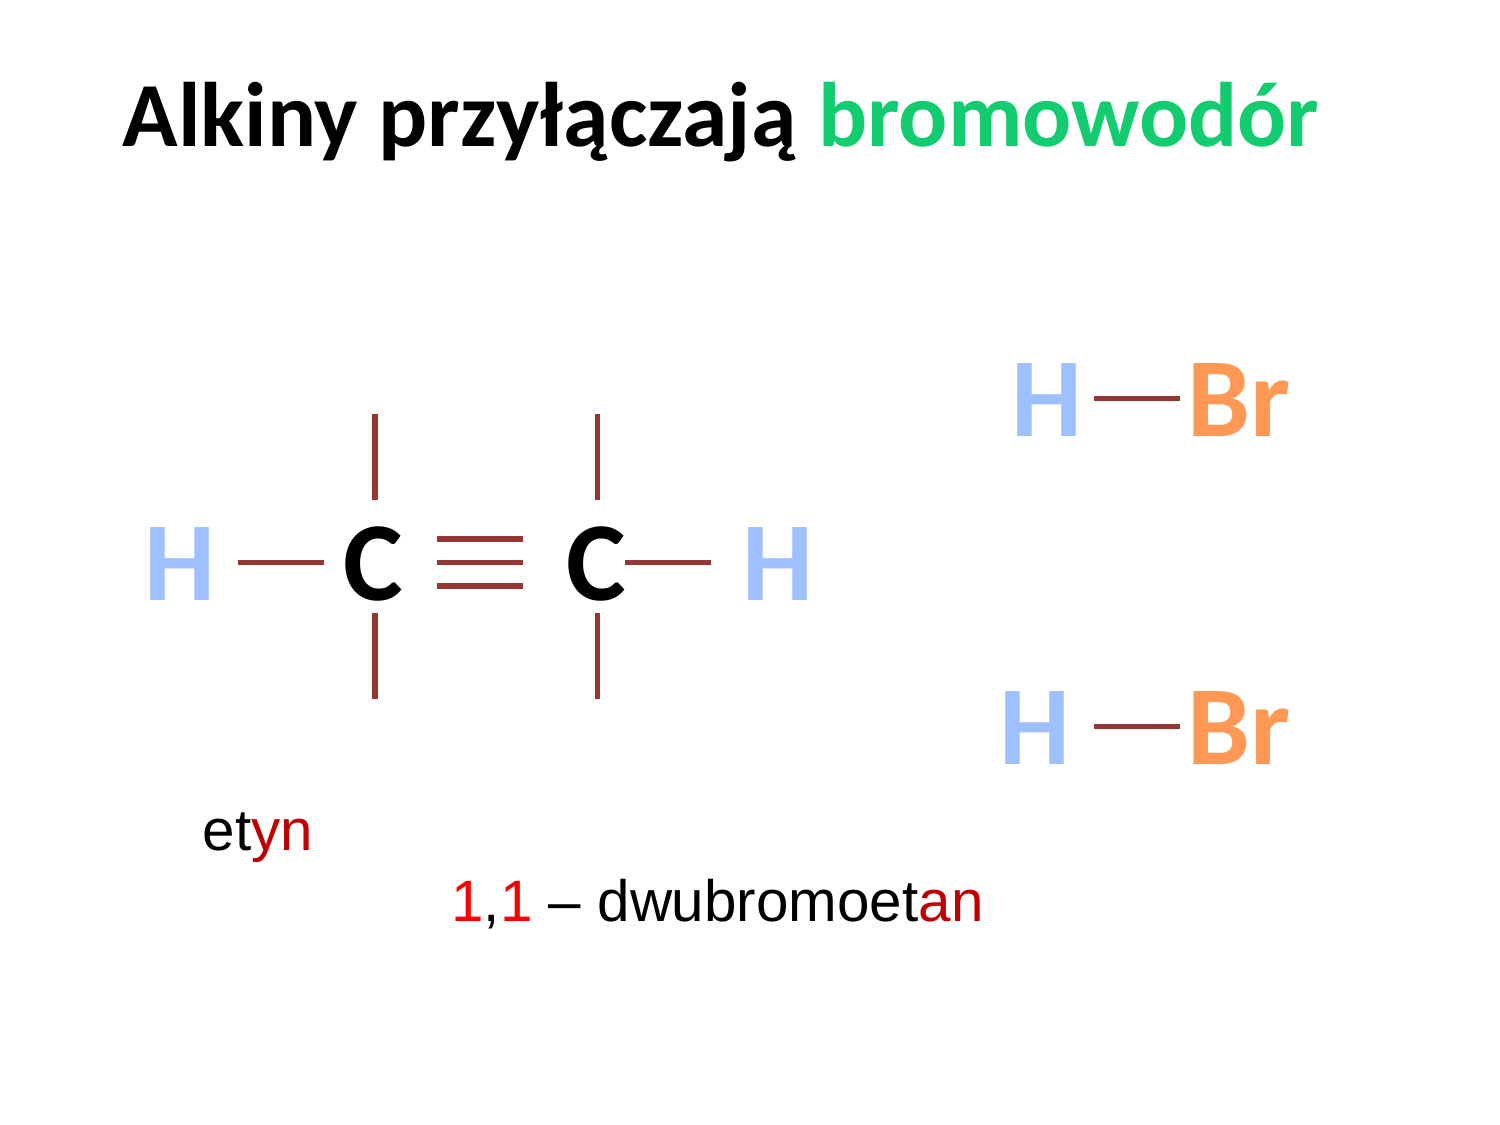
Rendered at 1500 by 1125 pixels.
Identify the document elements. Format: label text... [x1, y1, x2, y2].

text_box [623, 558, 713, 567]
text_box H [996, 316, 1098, 467]
text_box etyn [188, 785, 329, 870]
text_box Alkiny przyłączają bromowodór [107, 46, 1335, 172]
text_box [1098, 394, 1172, 403]
text_box [435, 534, 526, 544]
text_box [435, 581, 526, 591]
text_box [435, 558, 526, 567]
text_box C [551, 480, 641, 631]
text_box H [129, 480, 231, 631]
text_box [370, 412, 380, 502]
text_box 1,1 – dwubromoetan [436, 855, 999, 941]
text_box Br [1172, 644, 1306, 795]
text_box [236, 558, 326, 567]
text_box [370, 611, 380, 701]
text_box [593, 412, 603, 502]
text_box H [726, 480, 829, 631]
text_box [593, 611, 603, 701]
text_box H [984, 644, 1086, 795]
text_box [1091, 722, 1172, 731]
text_box Br [1172, 316, 1306, 467]
text_box C [328, 480, 419, 631]
